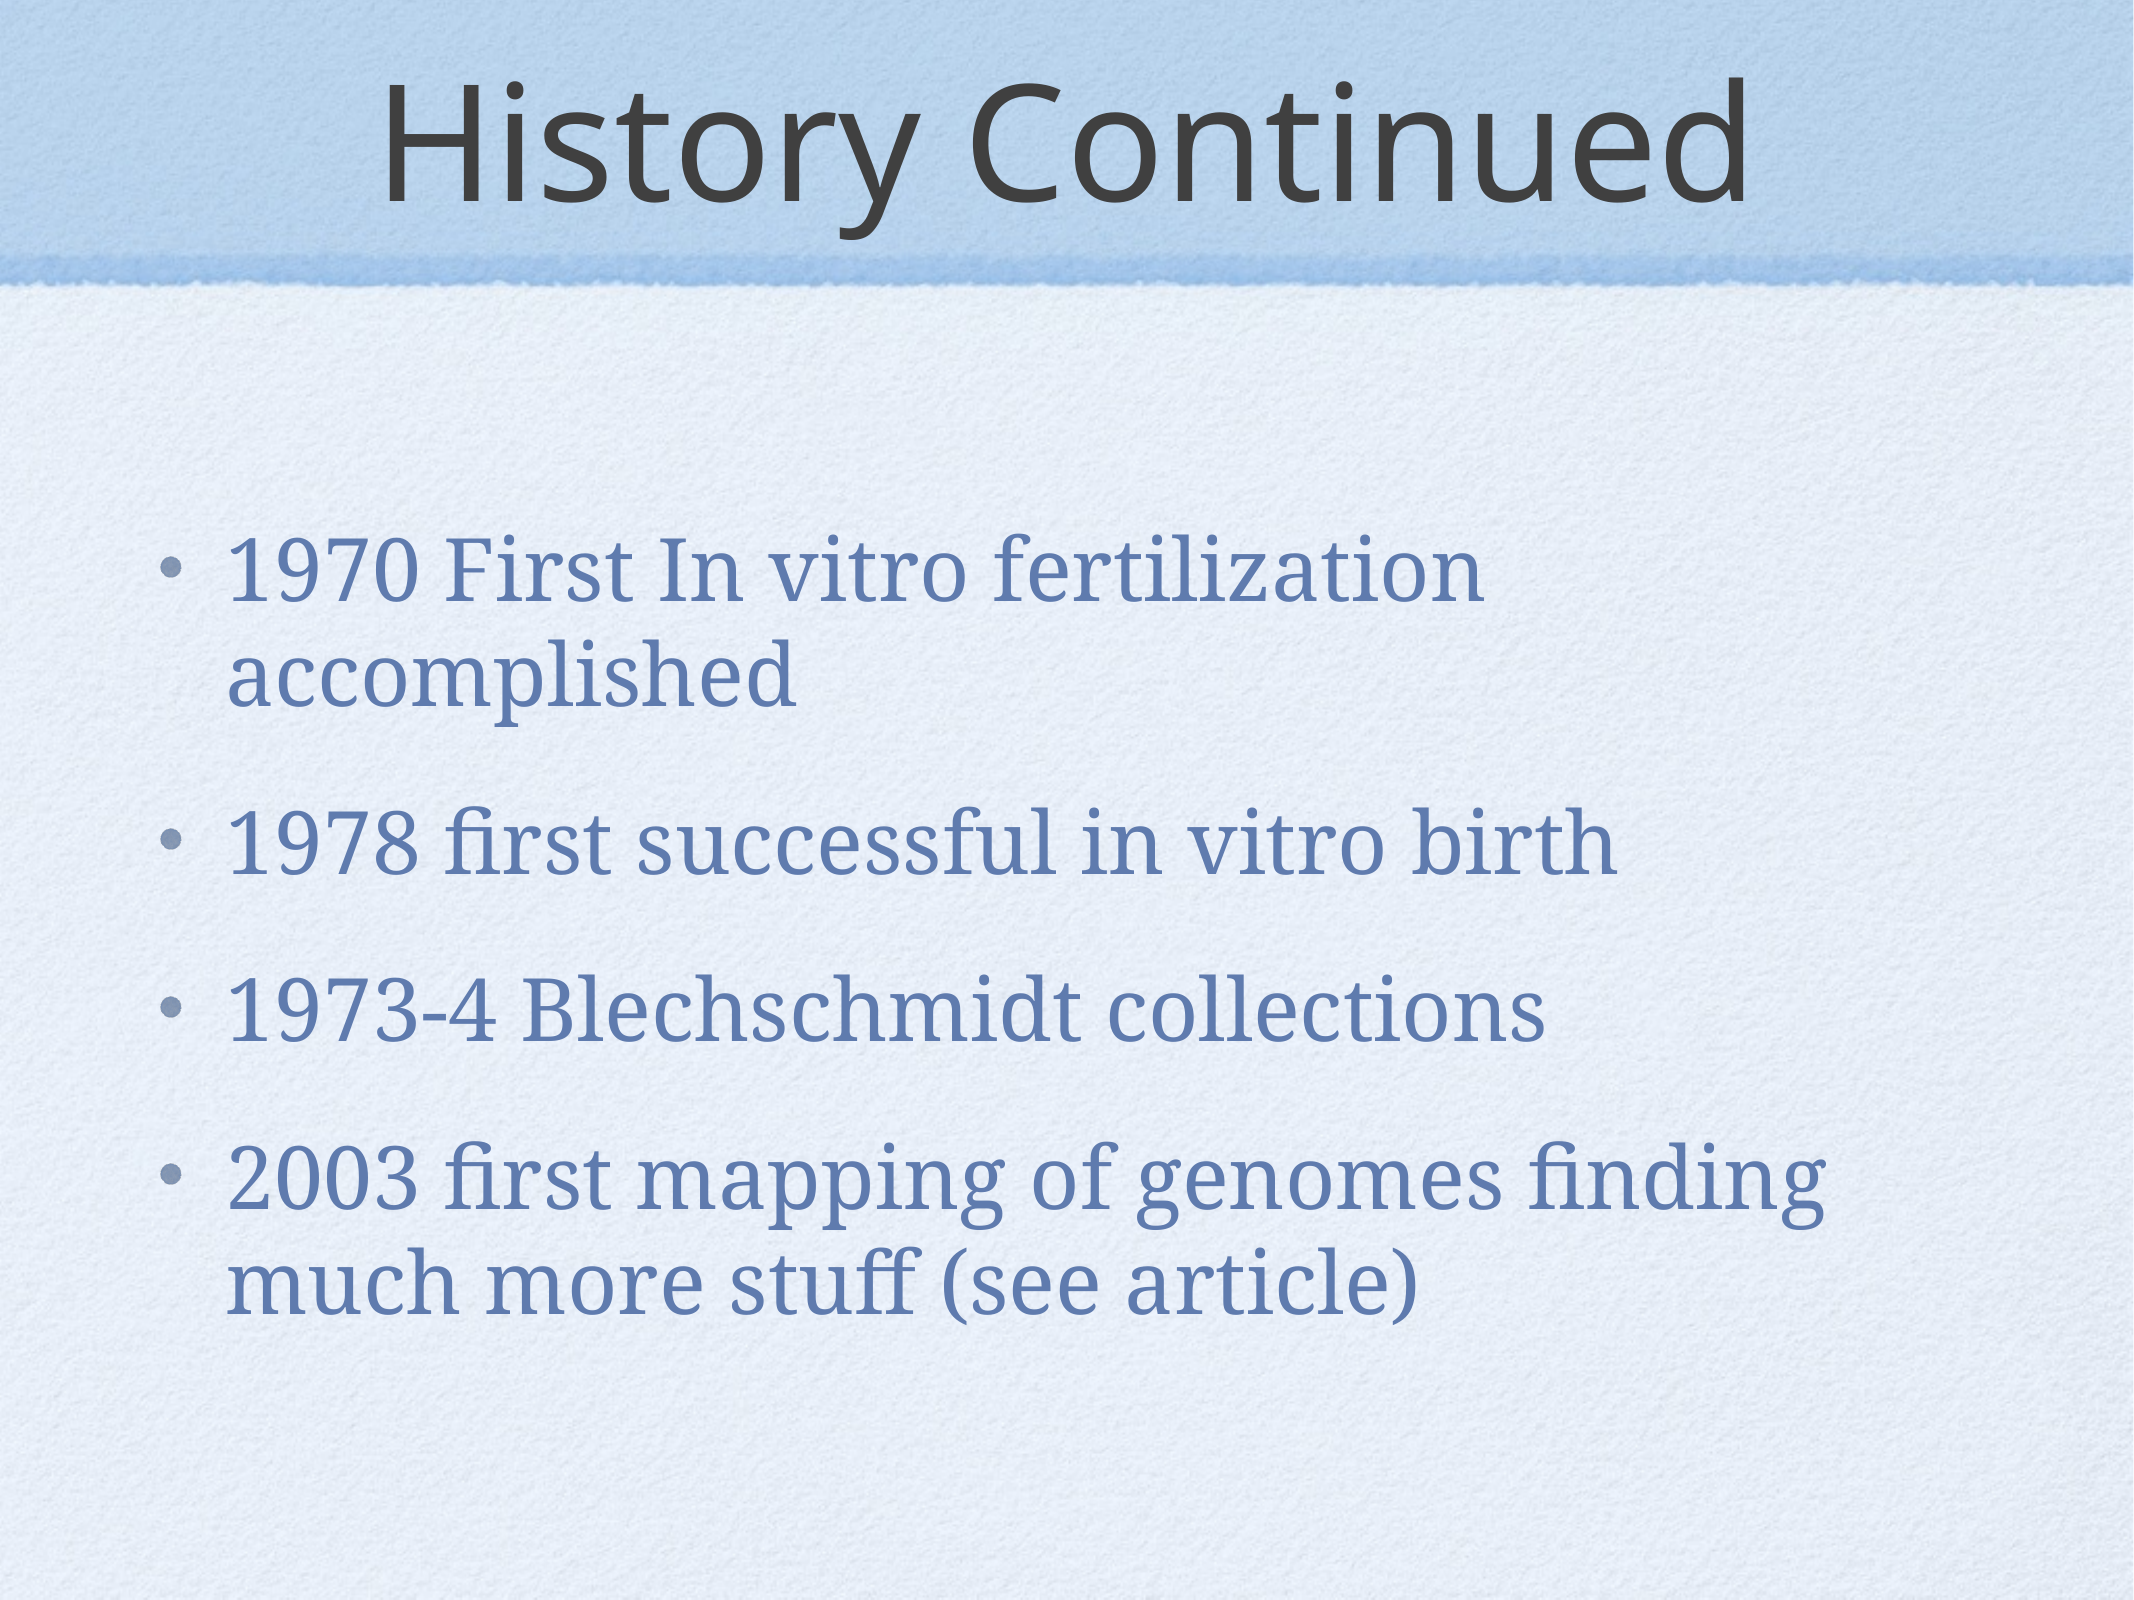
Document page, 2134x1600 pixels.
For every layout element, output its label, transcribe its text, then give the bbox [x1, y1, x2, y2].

picture [0, 0, 2134, 1600]
title History Continued [72, 24, 2061, 249]
list 1970 First In vitro fertilization accomplished 1978 first successful in vitro birth 1973-4 Blechschmidt collections 2003 first mapping of genomes finding much more stuff (see article) [72, 389, 2061, 1457]
